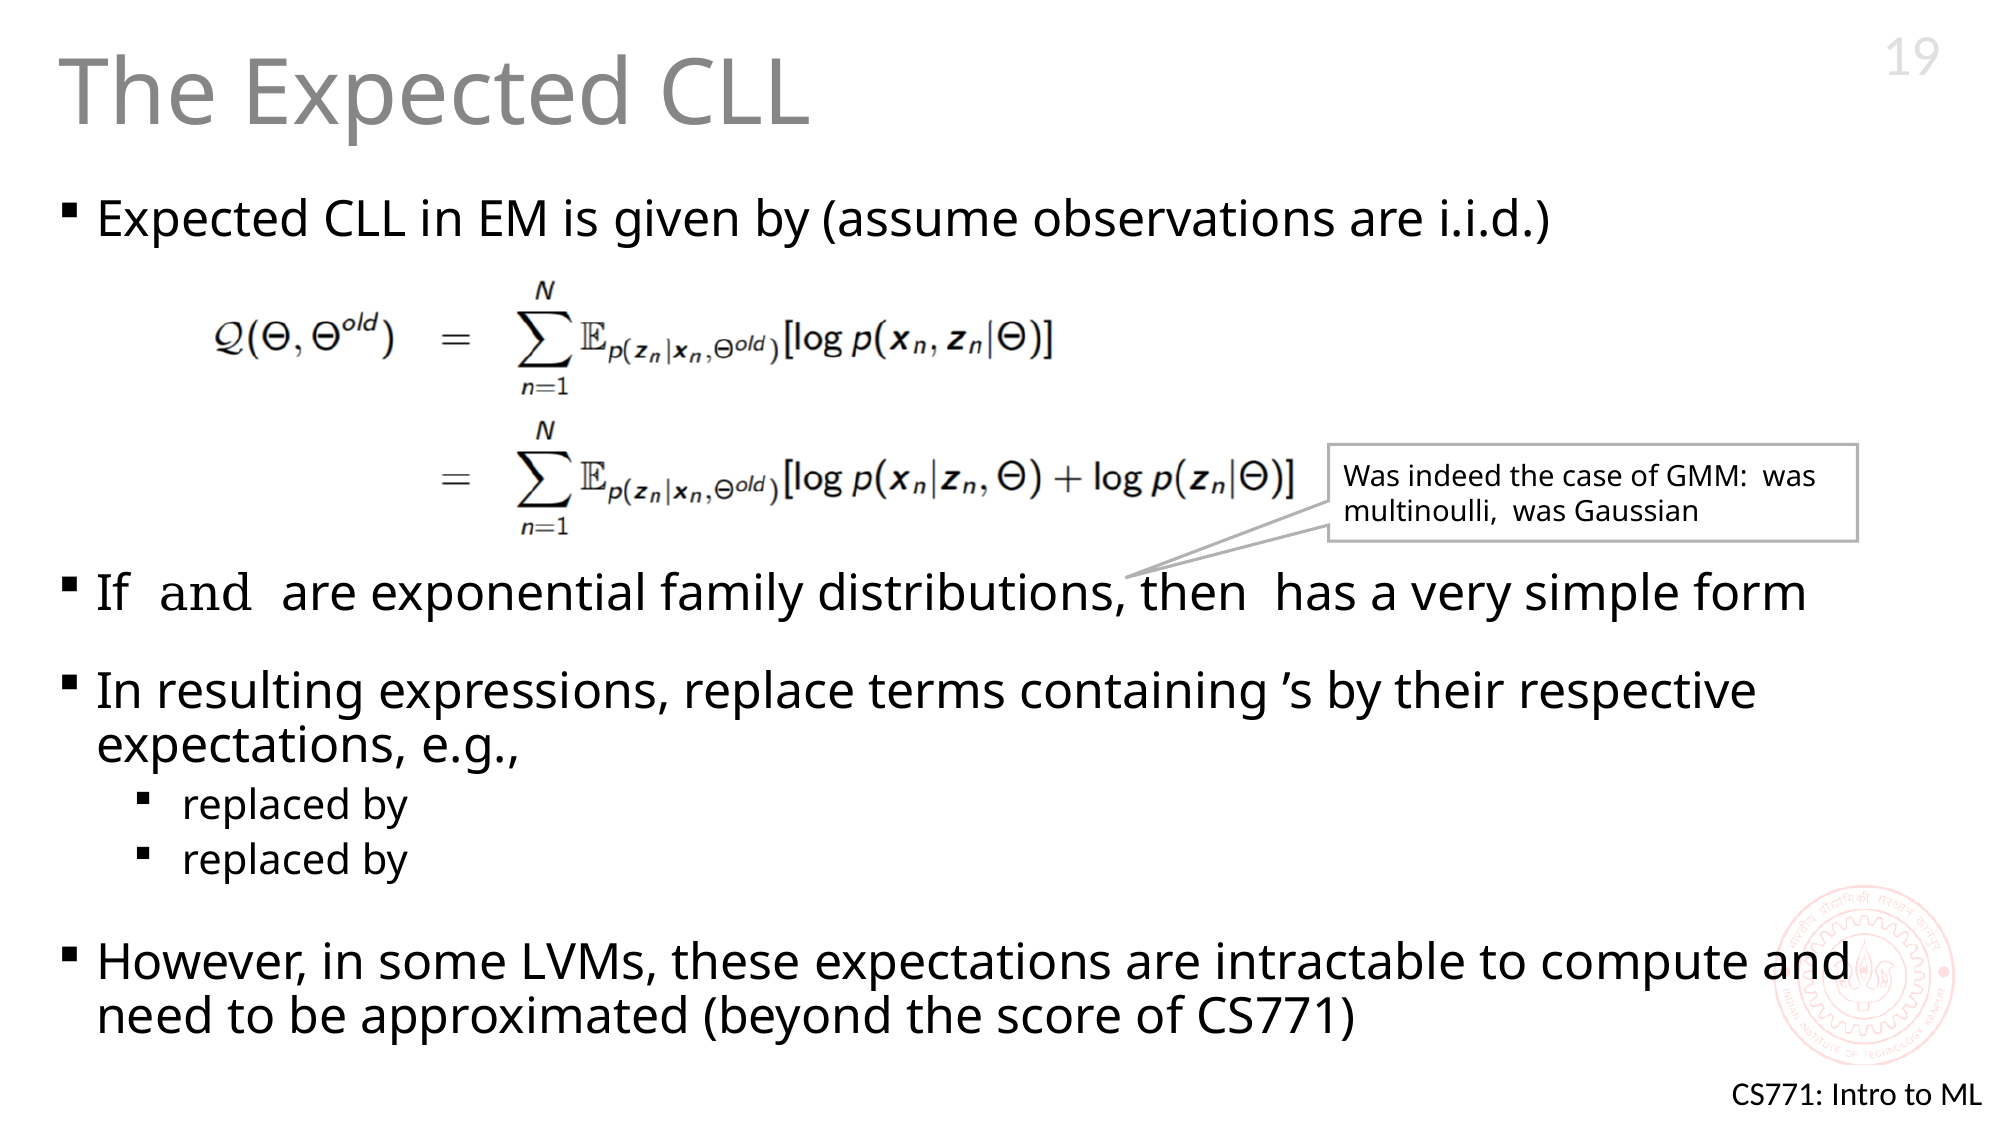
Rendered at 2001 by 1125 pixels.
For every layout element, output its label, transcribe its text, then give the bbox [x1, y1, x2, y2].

picture [209, 272, 1302, 542]
title The Expected CLL [43, 27, 1970, 163]
slide_number 19 [1857, 22, 1957, 83]
